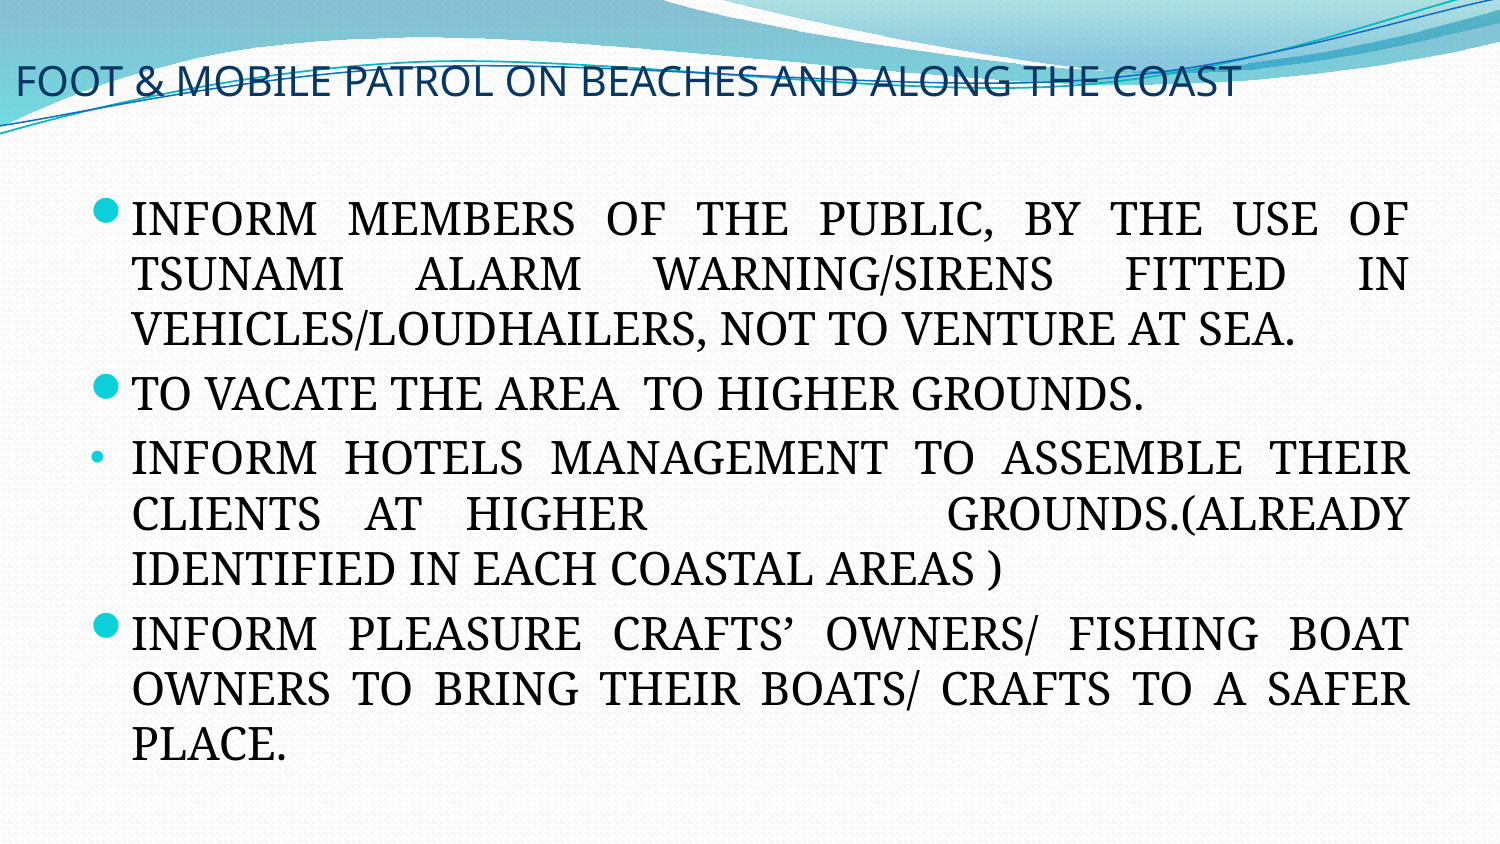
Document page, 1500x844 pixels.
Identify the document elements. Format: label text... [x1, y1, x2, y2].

list INFORM MEMBERS OF THE PUBLIC, BY THE USE OF TSUNAMI ALARM WARNING/SIRENS FITTED IN VEHICLES/LOUDHAILERS, NOT TO VENTURE AT SEA. TO VACATE THE AREA TO HIGHER GROUNDS. INFORM HOTELS MANAGEMENT TO ASSEMBLE THEIR CLIENTS AT HIGHER GROUNDS.(ALREADY IDENTIFIED IN EACH COASTAL AREAS ) INFORM PLEASURE CRAFTS’ OWNERS/ FISHING BOAT OWNERS TO BRING THEIR BOATS/ CRAFTS TO A SAFER PLACE. [75, 157, 1425, 779]
text_box FOOT & MOBILE PATROL ON BEACHES AND ALONG THE COAST [0, 46, 1500, 157]
